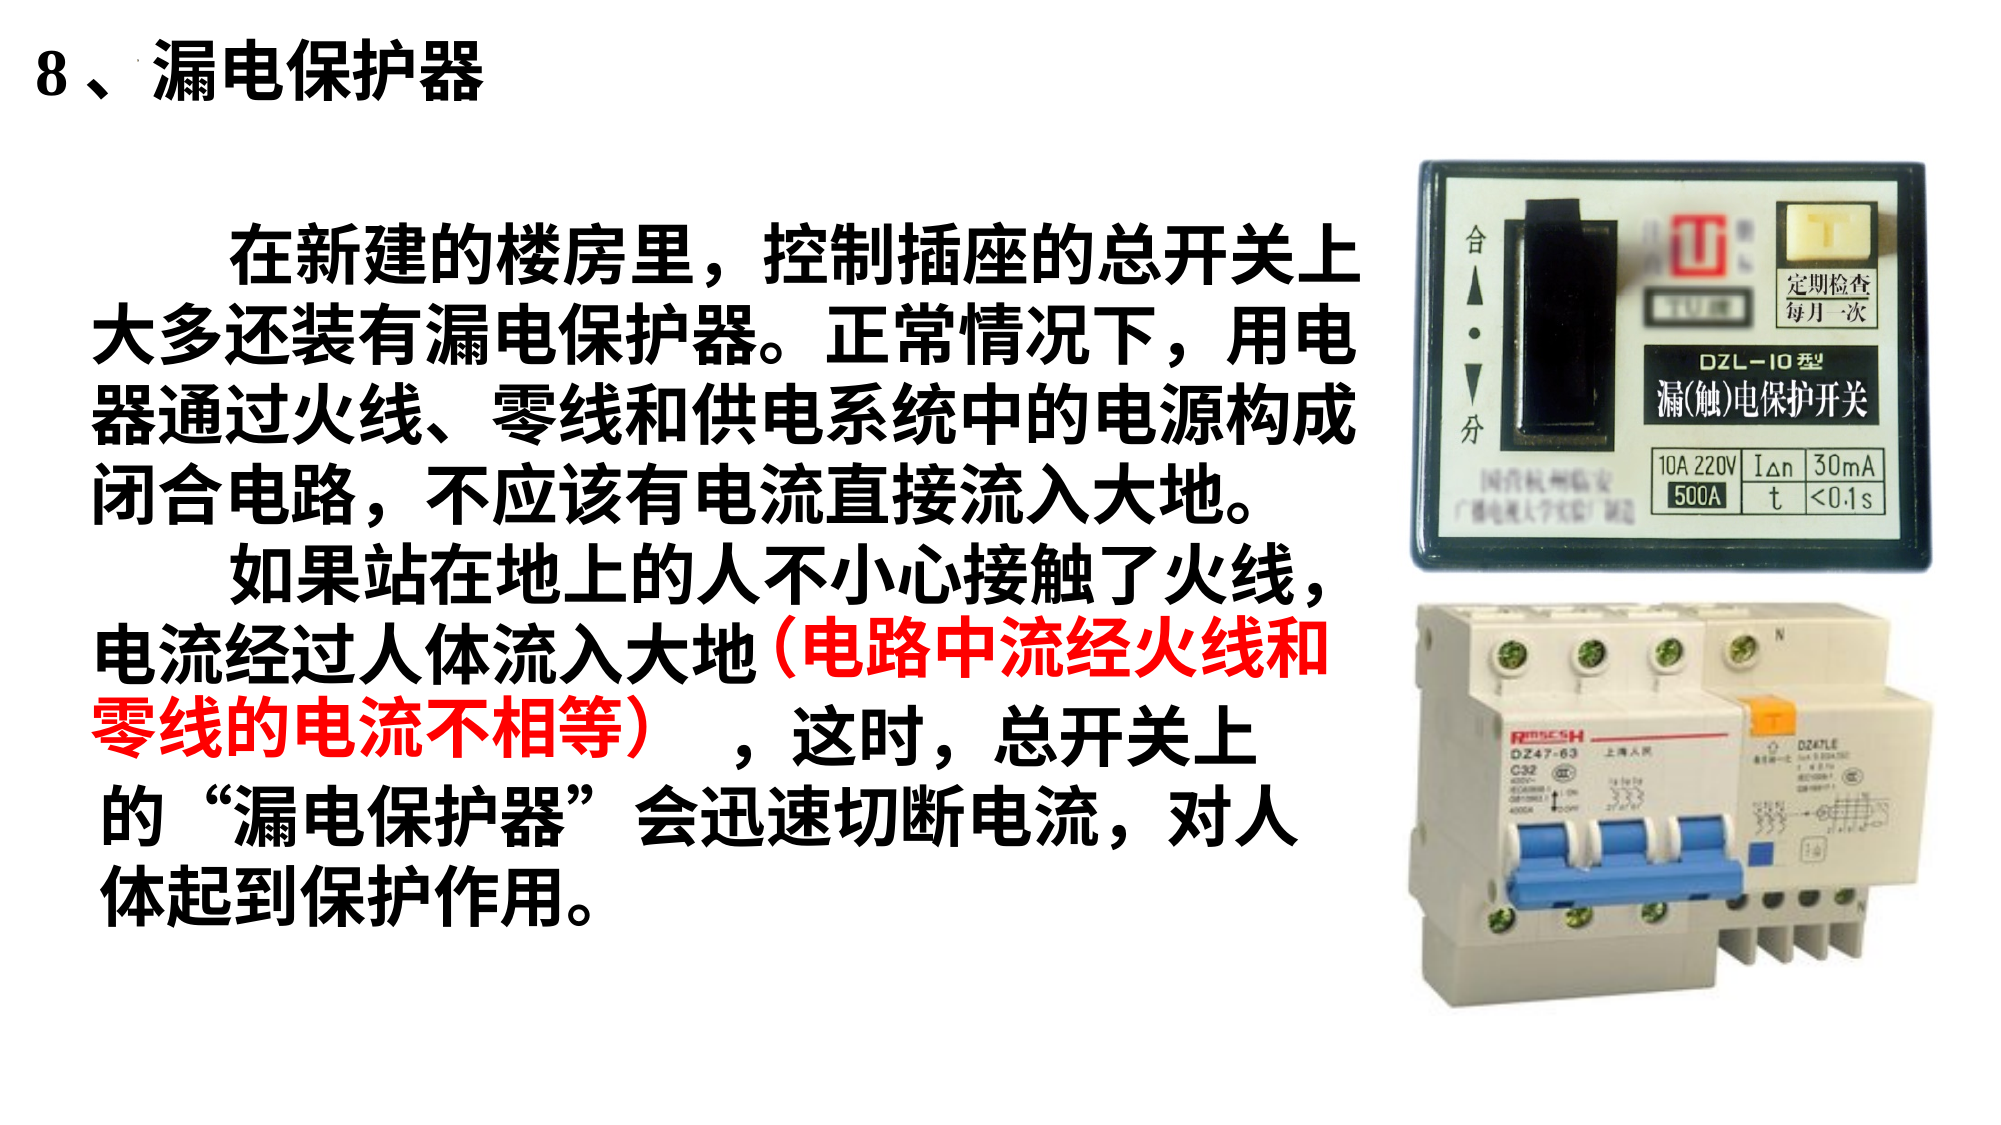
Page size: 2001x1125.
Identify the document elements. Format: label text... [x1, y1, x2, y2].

picture [1402, 598, 1938, 1016]
text_box （电路中流经火线和零线的电流不相等） [75, 598, 1357, 774]
text_box 8、漏电保护器 [12, 20, 508, 116]
text_box ，这时，总开关上的“漏电保护器”会迅速切断电流，对人体起到保护作用。 [84, 687, 1333, 943]
text_box 在新建的楼房里，控制插座的总开关上大多还装有漏电保护器。正常情况下，用电器通过火线、零线和供电系统中的电源构成闭合电路，不应该有电流直接流入大地。 如果站在地上的人不小心接触了火线，电流经过人体流入大地 [75, 205, 1389, 701]
picture [1382, 144, 1958, 589]
